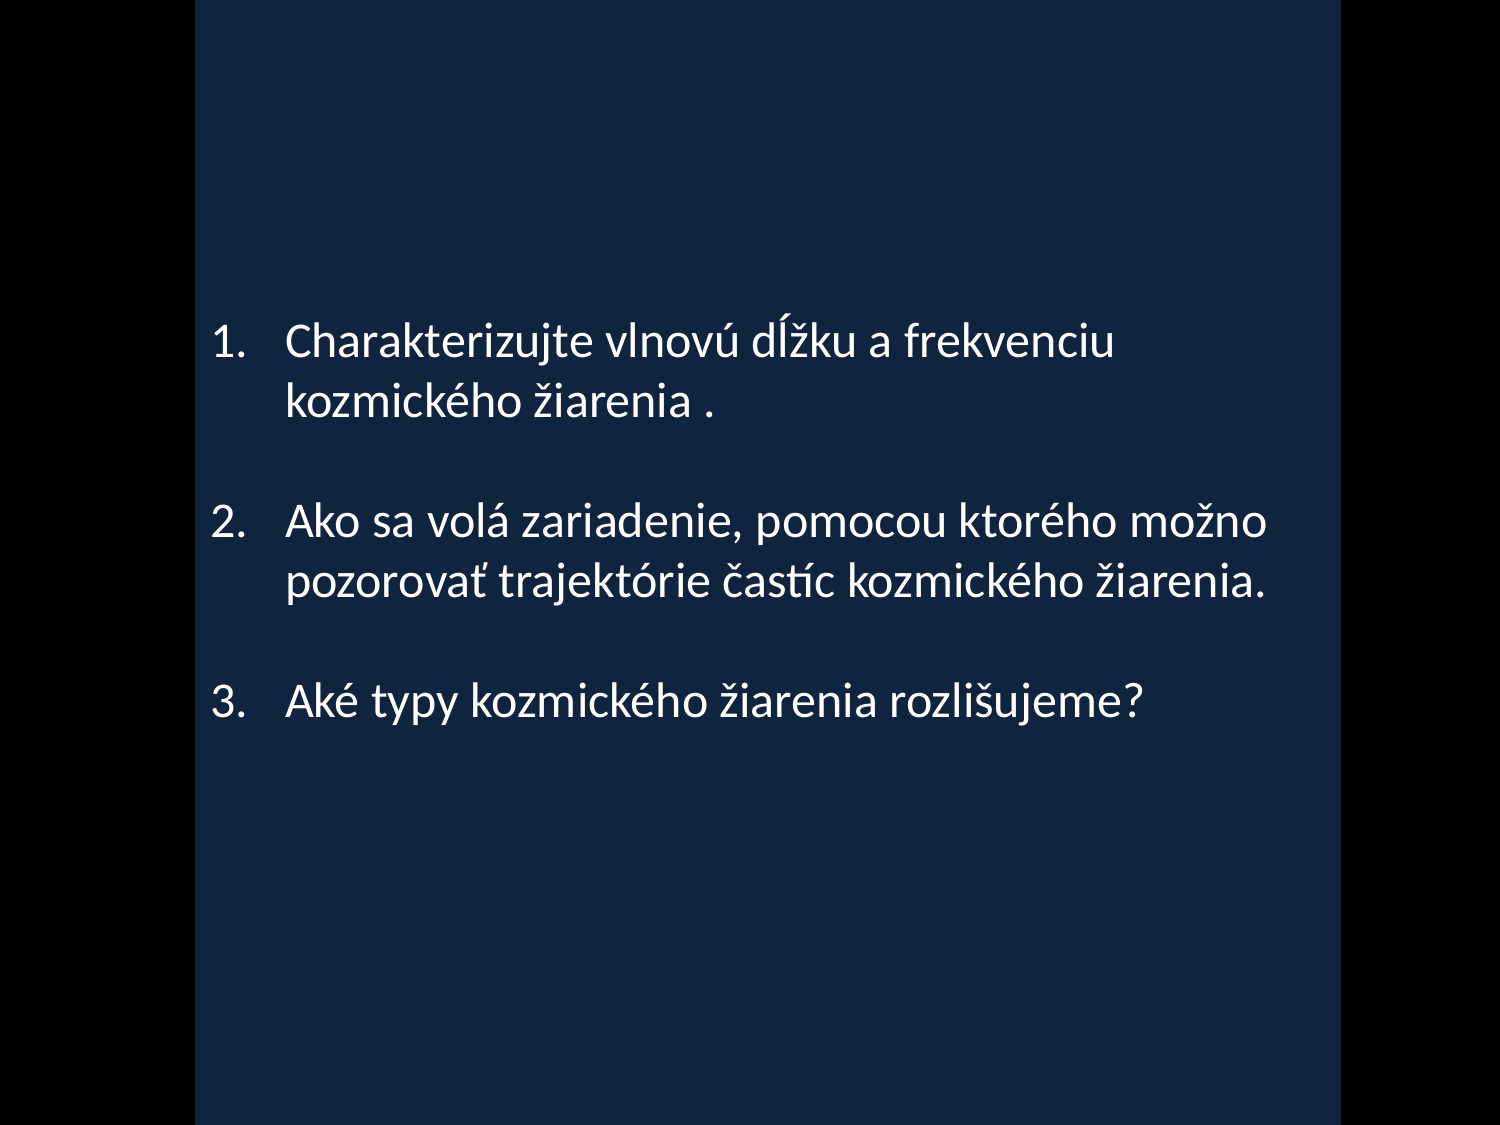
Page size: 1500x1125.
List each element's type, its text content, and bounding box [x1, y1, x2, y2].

text_box Charakterizujte vlnovú dĺžku a frekvenciu kozmického žiarenia . Ako sa volá zariadenie, pomocou ktorého možno pozorovať trajektórie častíc kozmického žiarenia. Aké typy kozmického žiarenia rozlišujeme? [193, 0, 1343, 1125]
